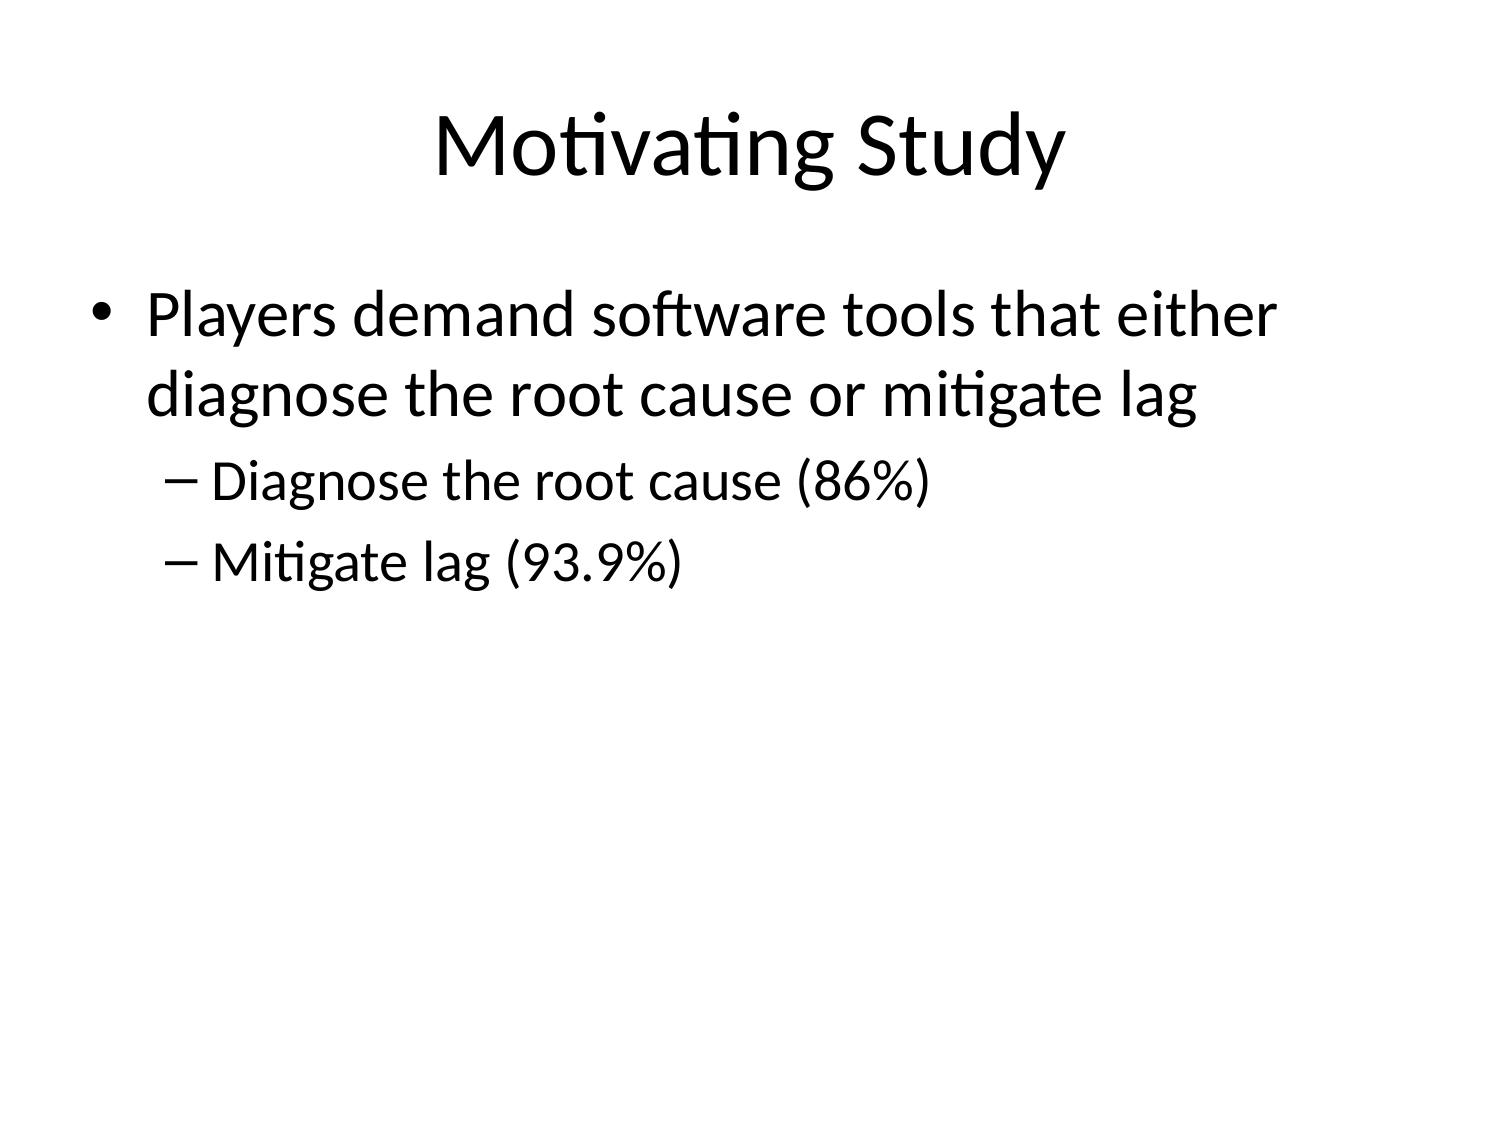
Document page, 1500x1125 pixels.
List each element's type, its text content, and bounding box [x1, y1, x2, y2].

title Motivating Study [75, 45, 1425, 233]
list Players demand software tools that either diagnose the root cause or mitigate lag Diagnose the root cause (86%) Mitigate lag (93.9%) [75, 262, 1425, 1005]
